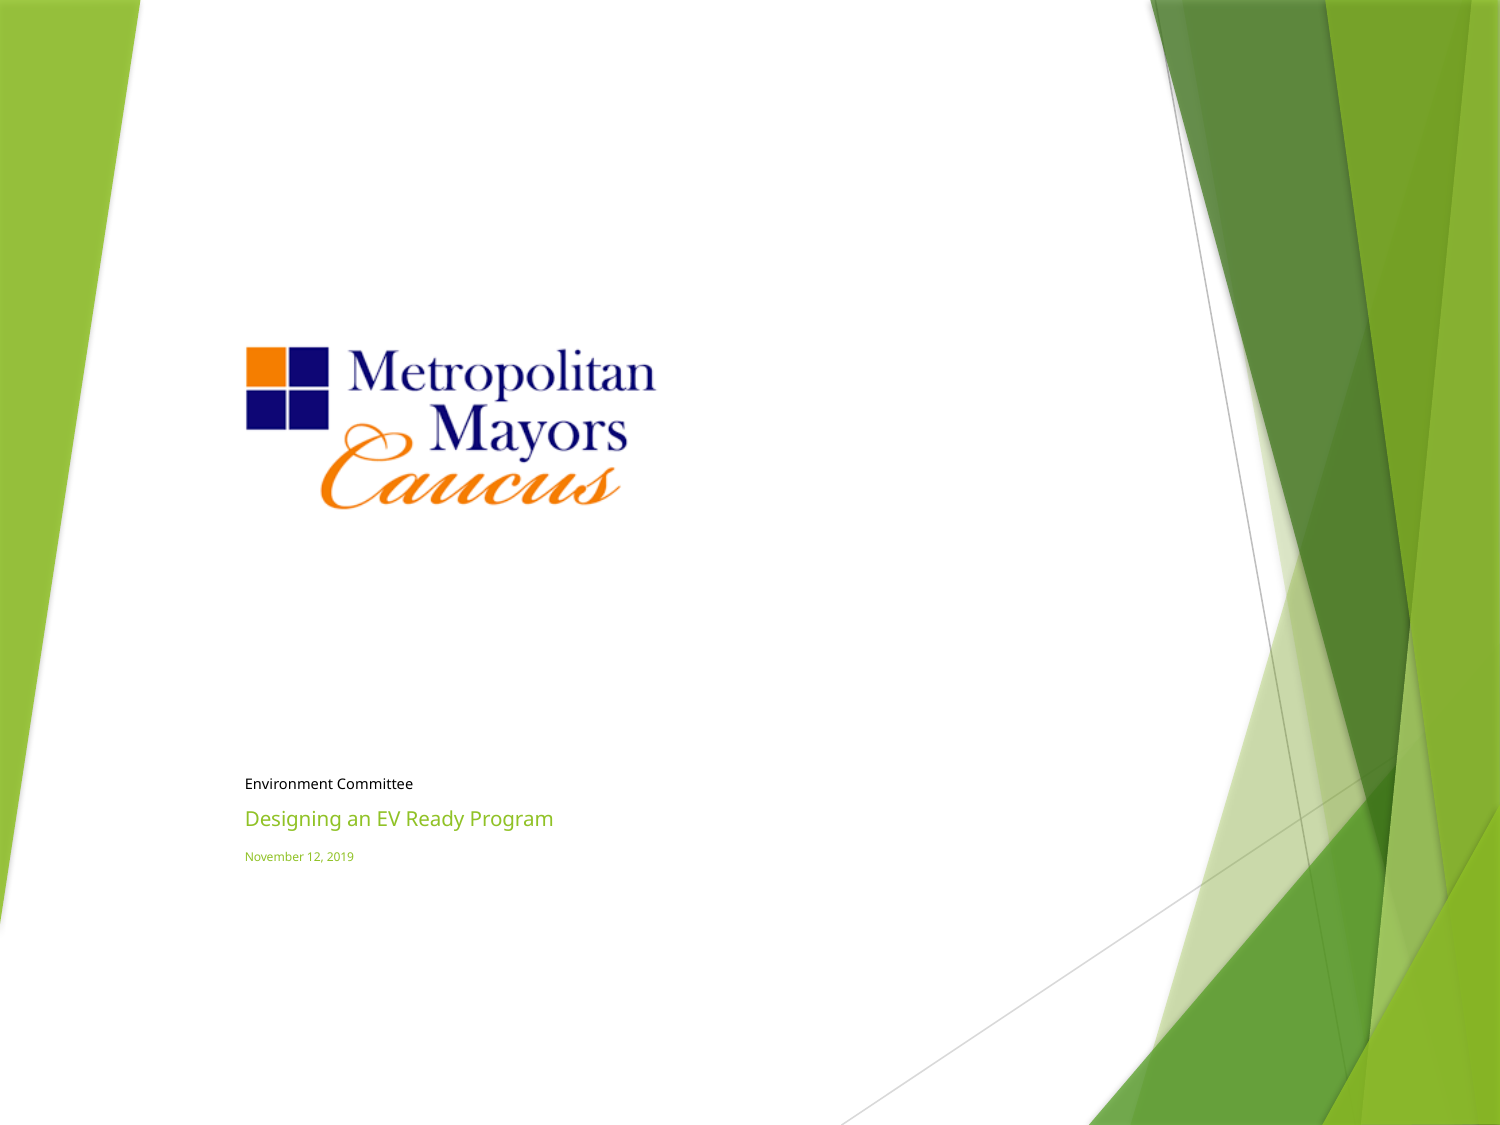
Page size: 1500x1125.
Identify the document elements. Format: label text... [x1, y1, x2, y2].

picture [229, 329, 683, 531]
title Environment Committee Designing an EV Ready Program November 12, 2019 [229, 702, 1174, 881]
